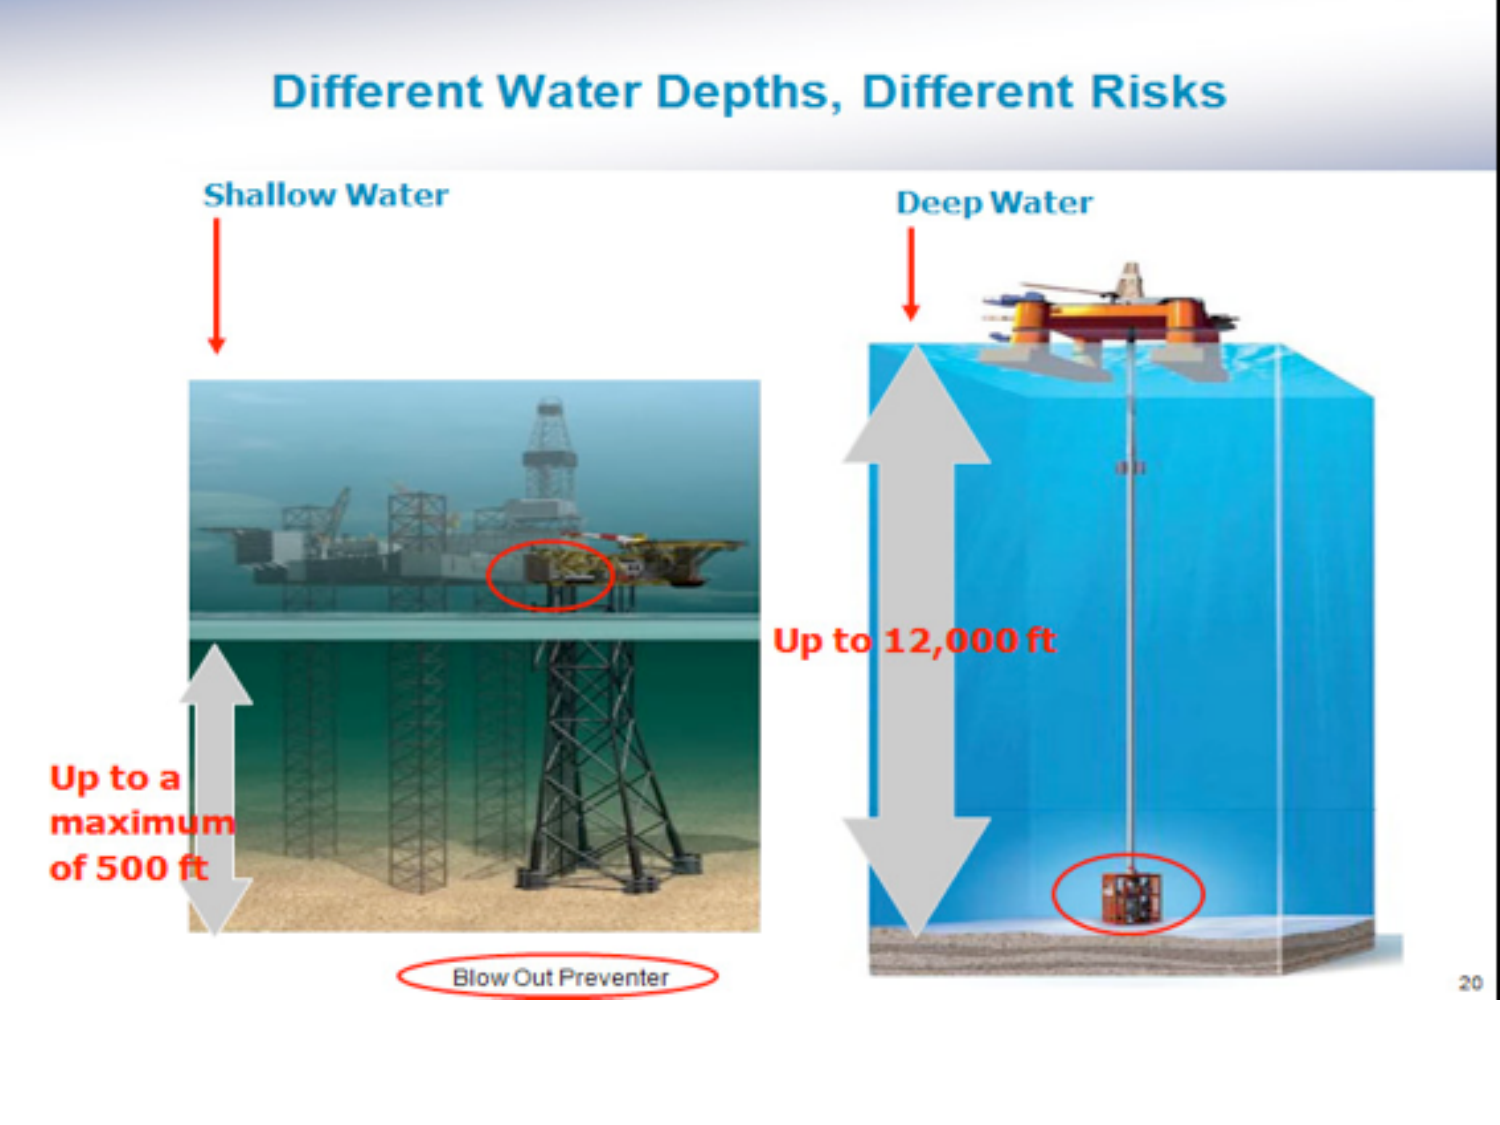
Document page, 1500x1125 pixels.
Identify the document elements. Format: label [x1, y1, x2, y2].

picture [0, 0, 1500, 1001]
